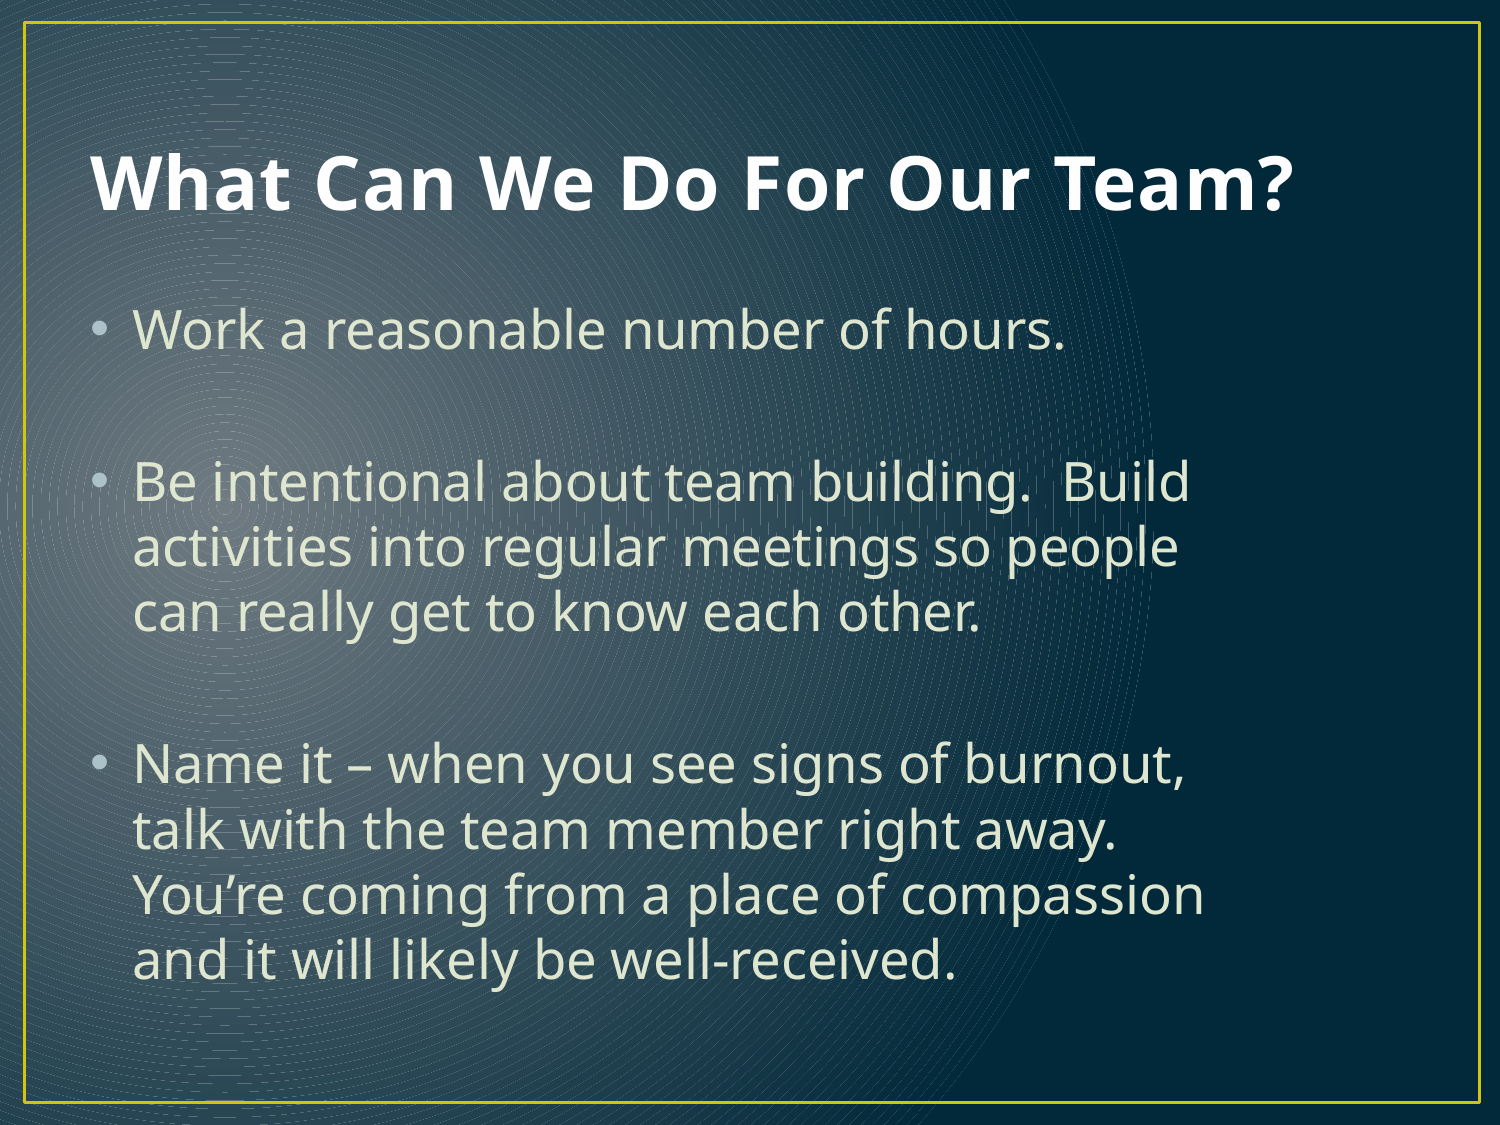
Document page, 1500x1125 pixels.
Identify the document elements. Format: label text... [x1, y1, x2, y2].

title What Can We Do For Our Team? [75, 45, 1425, 233]
list Work a reasonable number of hours. Be intentional about team building. Build activities into regular meetings so people can really get to know each other. Name it – when you see signs of burnout, talk with the team member right away. You’re coming from a place of compassion and it will likely be well-received. [75, 287, 1263, 1013]
